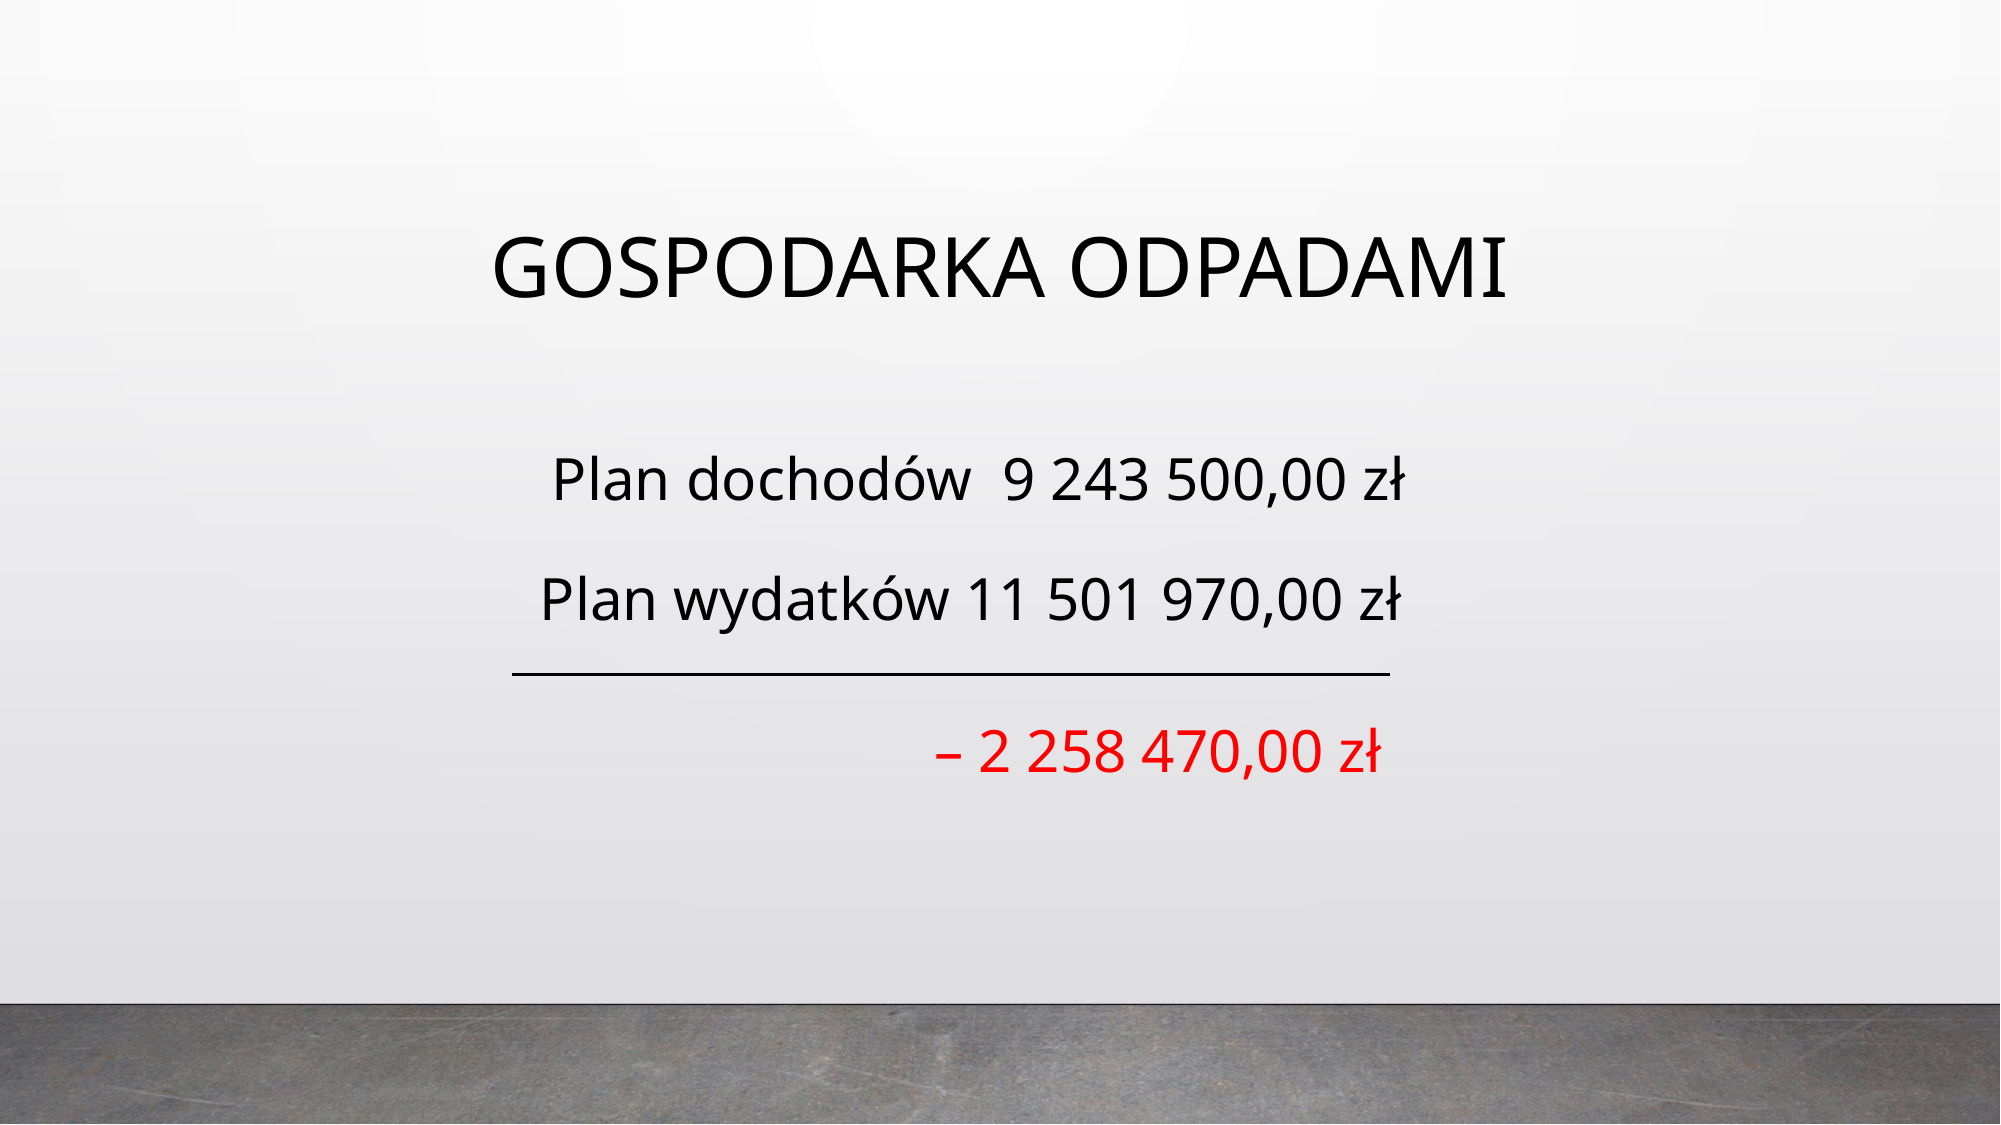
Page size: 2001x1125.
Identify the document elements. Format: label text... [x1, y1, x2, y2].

picture [0, 1004, 2000, 1124]
title GOSPODARKA ODPADAMI [0, 218, 2000, 327]
text_box Plan dochodów 9 243 500,00 zł [537, 435, 1439, 520]
text_box Plan wydatków 11 501 970,00 zł [525, 554, 1451, 640]
text_box – 2 258 470,00 zł [919, 706, 1397, 792]
